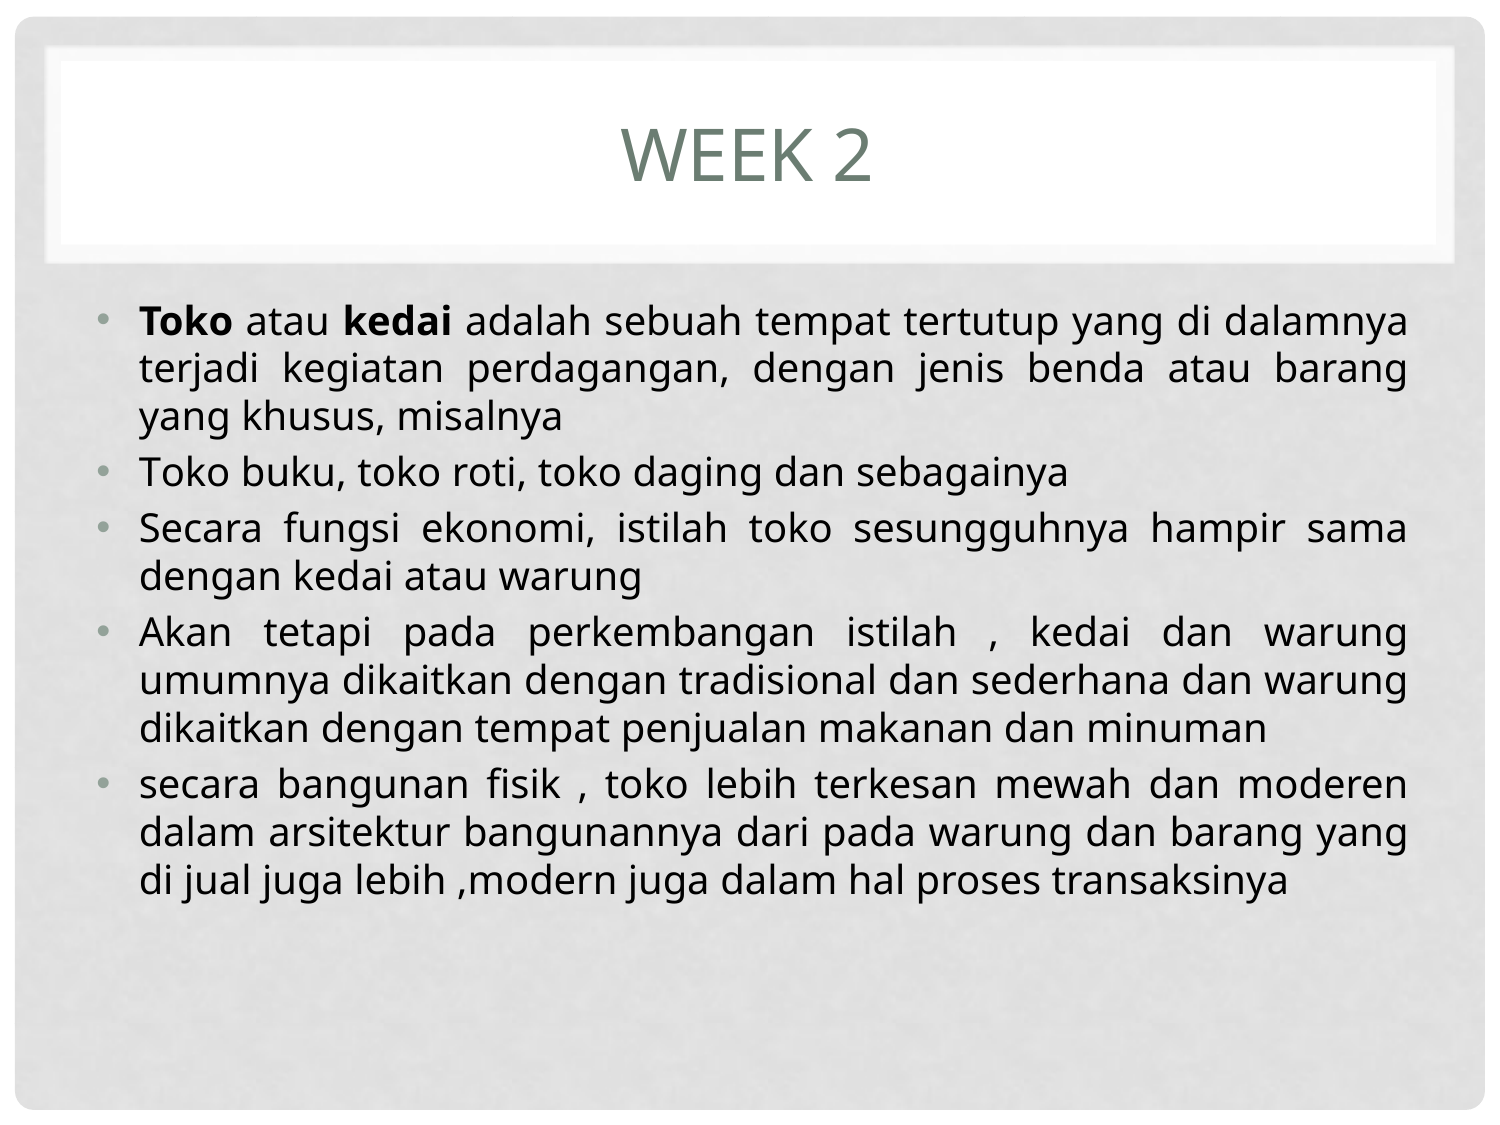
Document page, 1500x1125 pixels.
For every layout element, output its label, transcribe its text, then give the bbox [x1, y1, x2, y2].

title Week 2 [69, 66, 1425, 238]
list Toko atau kedai adalah sebuah tempat tertutup yang di dalamnya terjadi kegiatan perdagangan, dengan jenis benda atau barang yang khusus, misalnya Toko buku, toko roti, toko daging dan sebagainya Secara fungsi ekonomi, istilah toko sesungguhnya hampir sama dengan kedai atau warung Akan tetapi pada perkembangan istilah , kedai dan warung umumnya dikaitkan dengan tradisional dan sederhana dan warung dikaitkan dengan tempat penjualan makanan dan minuman secara bangunan fisik , toko lebih terkesan mewah dan moderen dalam arsitektur bangunannya dari pada warung dan barang yang di jual juga lebih ,modern juga dalam hal proses transaksinya [75, 287, 1425, 1005]
